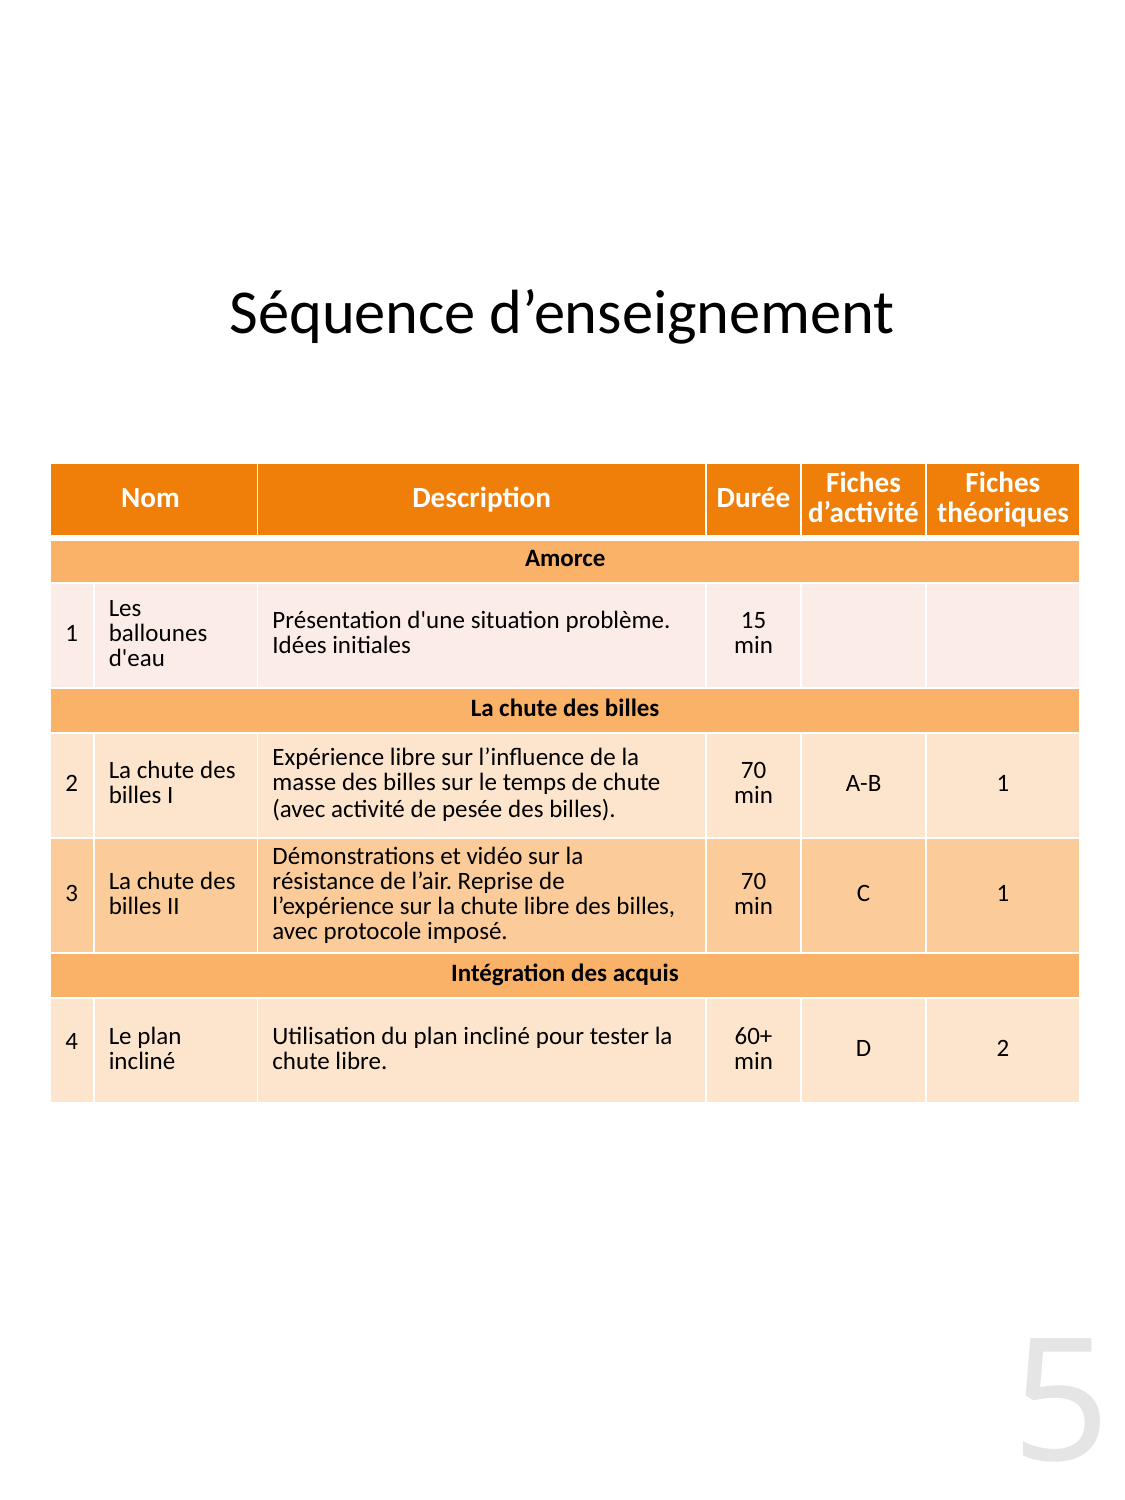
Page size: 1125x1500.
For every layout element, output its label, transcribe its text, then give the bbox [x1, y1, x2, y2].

table_cell 70 min [707, 734, 800, 837]
table_cell Intégration des acquis [51, 954, 1079, 997]
table_header Fiches théoriques [927, 464, 1079, 535]
table_cell La chute des billes II [95, 839, 257, 952]
table_cell D [802, 999, 925, 1102]
table_cell 4 [51, 999, 93, 1102]
table_cell 70 min [707, 839, 800, 952]
table_cell La chute des billes [51, 689, 1079, 732]
table_cell Présentation d'une situation problème. Idées initiales [258, 584, 705, 687]
table_cell 2 [51, 734, 93, 837]
table_cell Expérience libre sur l’influence de la masse des billes sur le temps de chute (avec activité de pesée des billes). [258, 734, 705, 837]
table_cell 3 [51, 839, 93, 952]
table_cell La chute des billes I [95, 734, 257, 837]
title Séquence d’enseignement [0, 248, 1125, 368]
table_header Durée [707, 464, 800, 535]
table_cell 1 [51, 584, 93, 687]
table_cell Amorce [51, 541, 1079, 582]
table_header Description [258, 464, 705, 535]
table_cell 60+ min [707, 999, 800, 1102]
table_cell 1 [927, 839, 1079, 952]
table_cell [802, 584, 925, 687]
table_cell Utilisation du plan incliné pour tester la chute libre. [258, 999, 705, 1102]
table_cell Les ballounes d'eau [95, 584, 257, 687]
table_cell Démonstrations et vidéo sur la résistance de l’air. Reprise de l’expérience sur la chute libre des billes, avec protocole imposé. [258, 839, 705, 952]
table_cell 2 [927, 999, 1079, 1102]
table_header Nom [51, 464, 257, 535]
table_cell 15 min [707, 584, 800, 687]
slide_number 5 [985, 1312, 1125, 1499]
table_cell A-B [802, 734, 925, 837]
table_cell C [802, 839, 925, 952]
table_header Fiches d’activité [802, 464, 925, 535]
table_cell [927, 584, 1079, 687]
table_cell Le plan incliné [95, 999, 257, 1102]
table_cell 1 [927, 734, 1079, 837]
